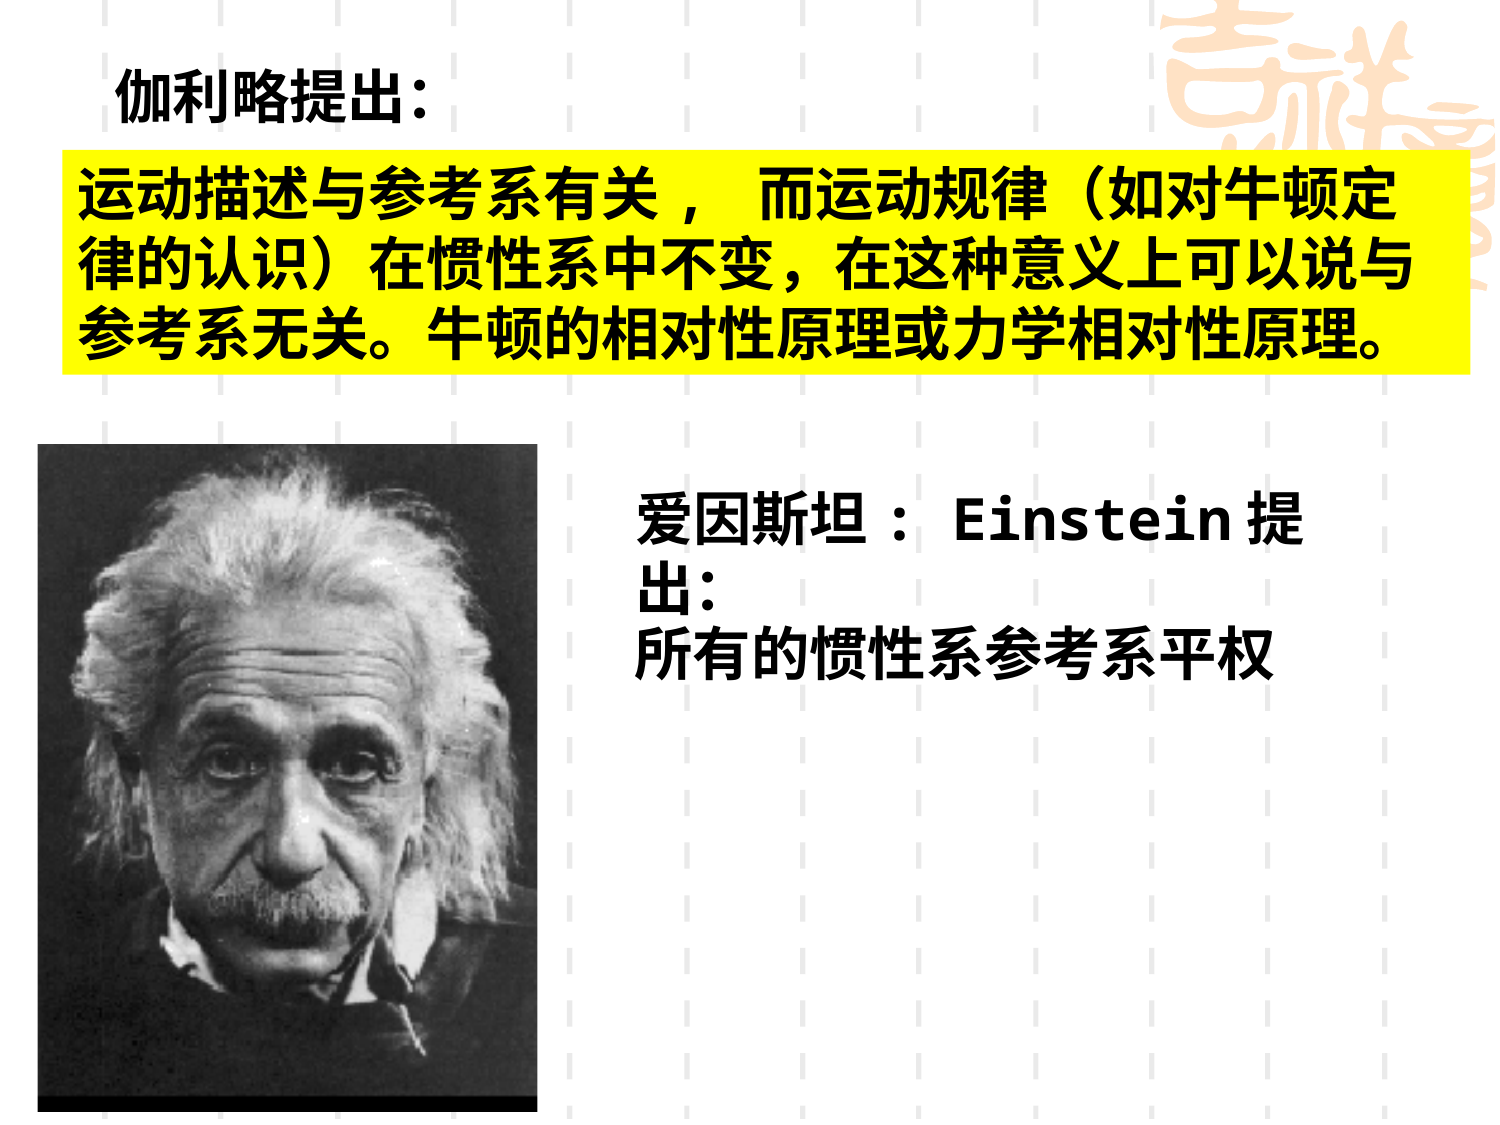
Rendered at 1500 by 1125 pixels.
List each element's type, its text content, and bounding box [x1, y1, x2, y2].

text_box 所有的惯性系参考系平权 [620, 609, 1400, 695]
picture [37, 444, 538, 1113]
text_box 爱因斯坦: Einstein提出： [620, 474, 1376, 609]
text_box 运动描述与参考系有关, 而运动规律（如对牛顿定律的认识）在惯性系中不变，在这种意义上可以说与参考系无关。牛顿的相对性原理或力学相对性原理。 [62, 149, 1471, 375]
text_box 伽利略提出： [99, 24, 1388, 138]
